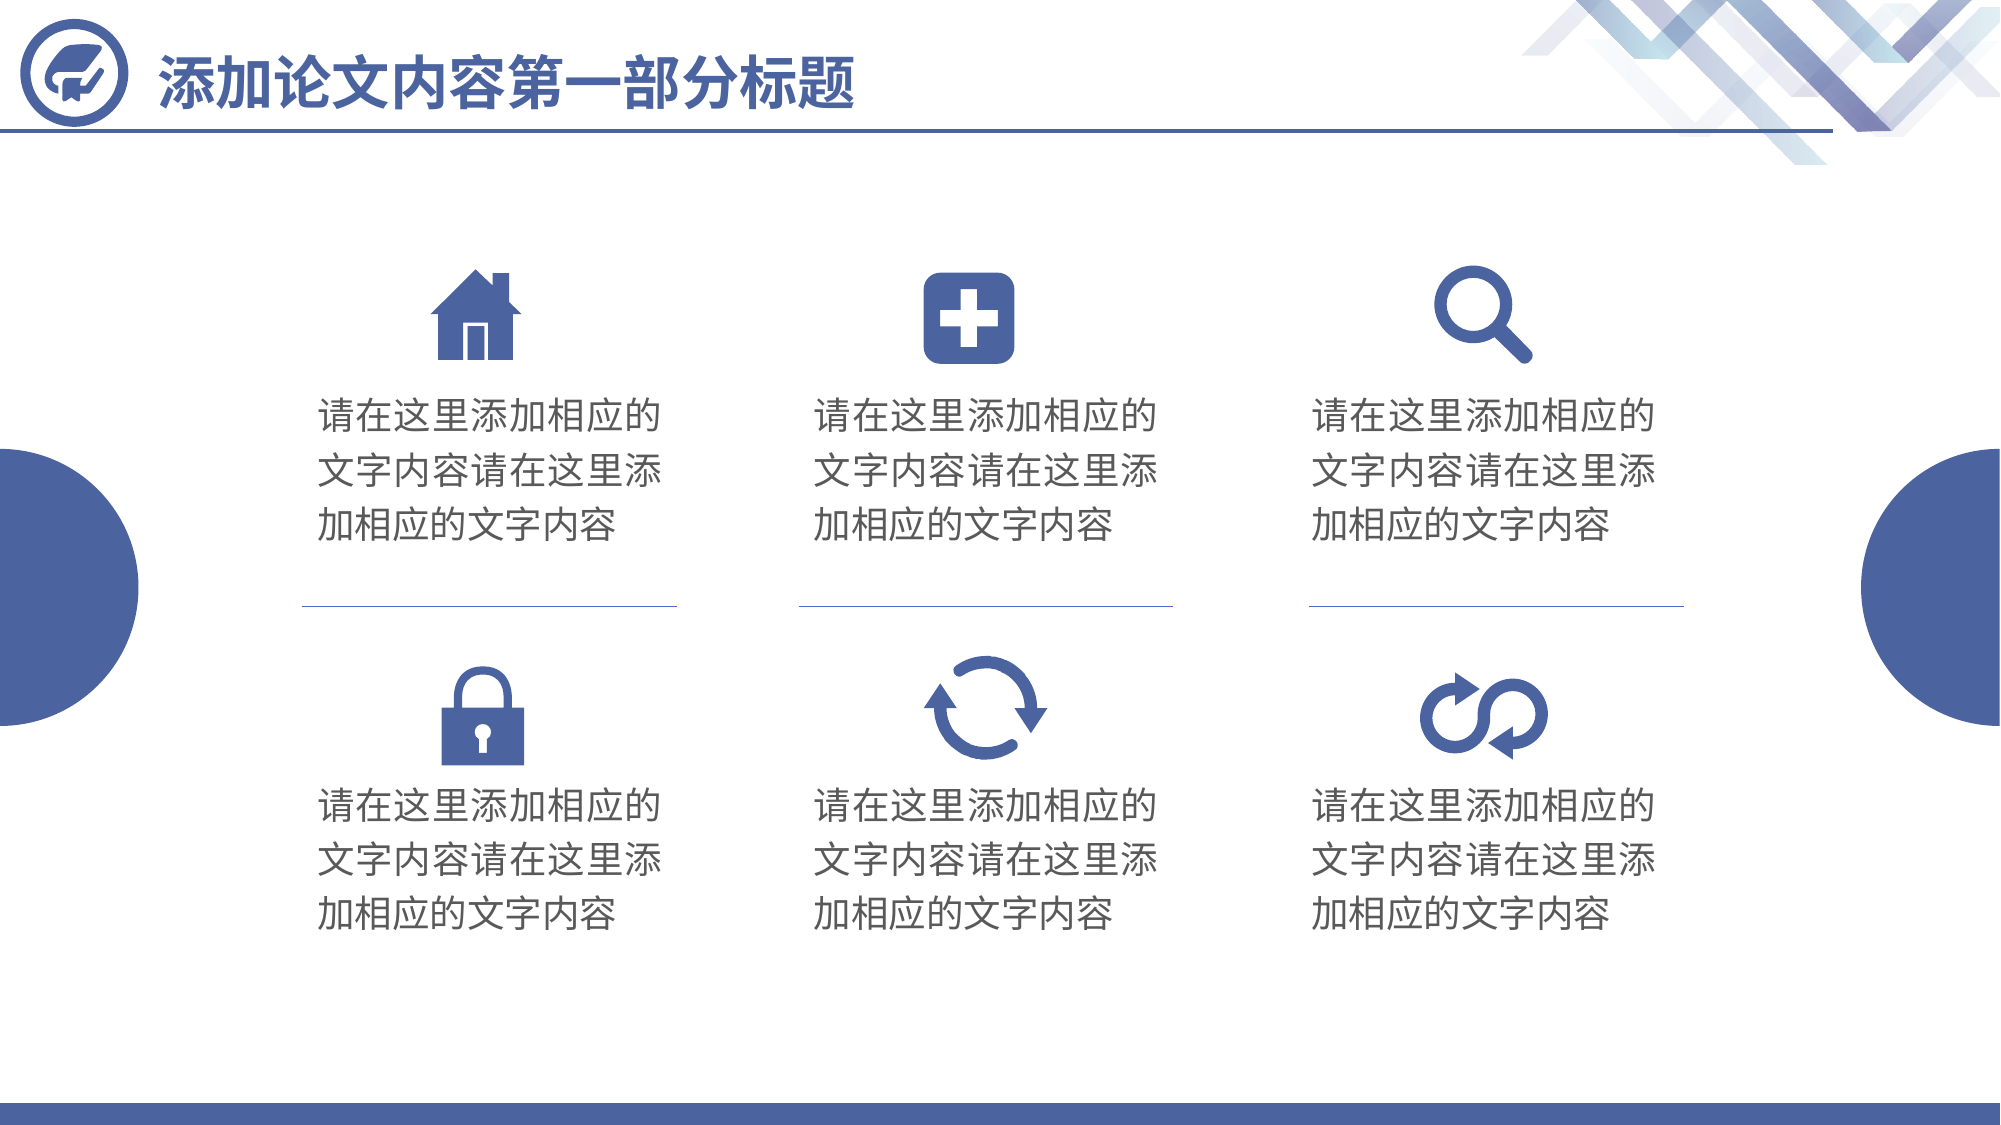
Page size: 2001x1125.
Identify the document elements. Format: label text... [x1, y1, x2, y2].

text_box [1860, 447, 2000, 728]
text_box 请在这里添加相应的文字内容请在这里添加相应的文字内容 [798, 765, 1174, 943]
text_box 添加论文内容第一部分标题 [142, 4, 888, 124]
text_box 请在这里添加相应的文字内容请在这里添加相应的文字内容 [1296, 765, 1672, 943]
text_box [441, 666, 525, 766]
text_box [0, 1102, 2000, 1125]
text_box 请在这里添加相应的文字内容请在这里添加相应的文字内容 [302, 376, 678, 553]
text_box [21, 20, 127, 126]
text_box [1420, 672, 1548, 760]
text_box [923, 655, 1048, 760]
text_box [1434, 265, 1533, 364]
text_box 请在这里添加相应的文字内容请在这里添加相应的文字内容 [798, 376, 1174, 553]
picture [1412, 0, 2000, 166]
text_box 请在这里添加相应的文字内容请在这里添加相应的文字内容 [1296, 376, 1672, 553]
text_box [923, 272, 1015, 364]
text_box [430, 269, 522, 360]
text_box [0, 447, 140, 727]
text_box 请在这里添加相应的文字内容请在这里添加相应的文字内容 [302, 765, 678, 943]
